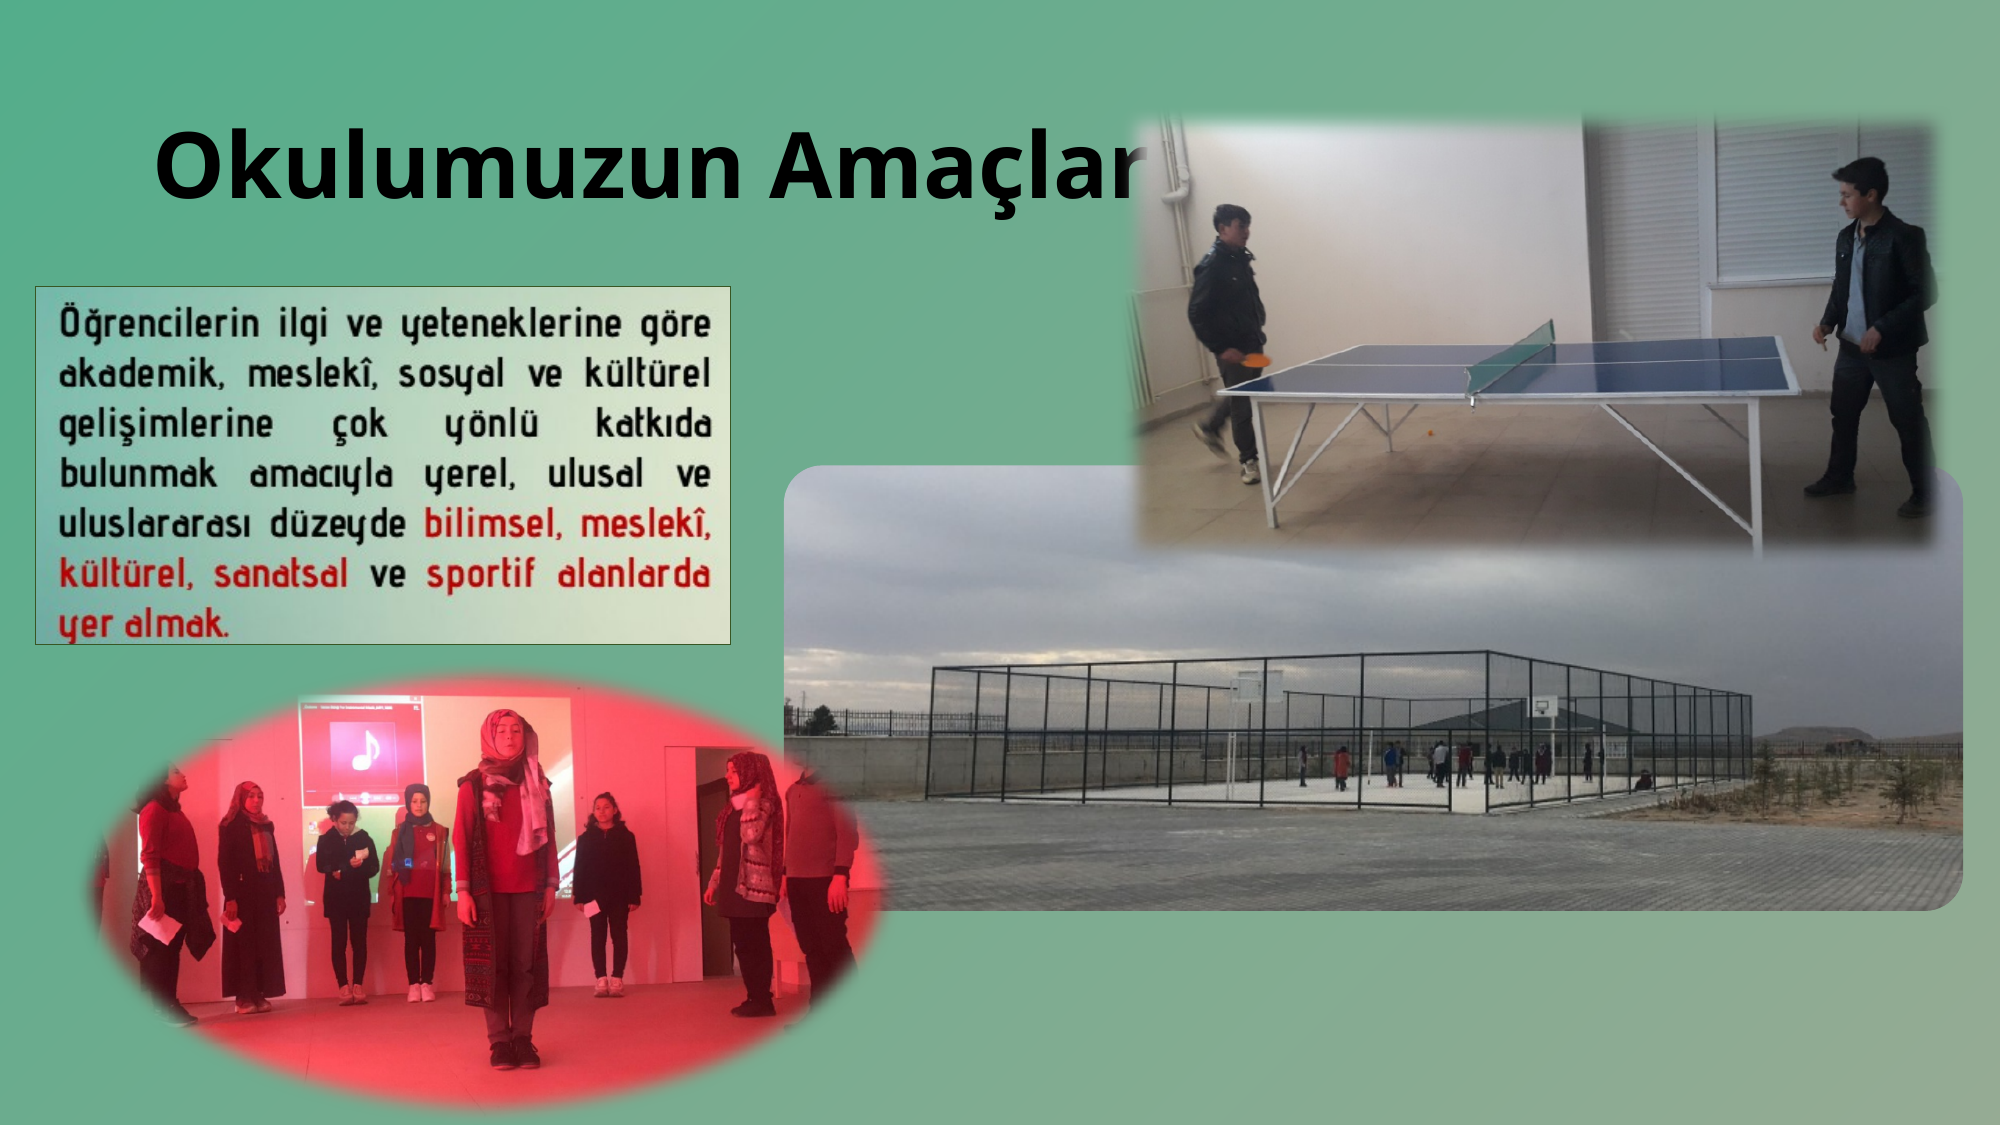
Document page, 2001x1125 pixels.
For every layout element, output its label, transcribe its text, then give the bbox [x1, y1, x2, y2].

picture [35, 286, 731, 645]
title Okulumuzun Amaçları [137, 59, 1863, 278]
picture [72, 105, 1964, 1125]
